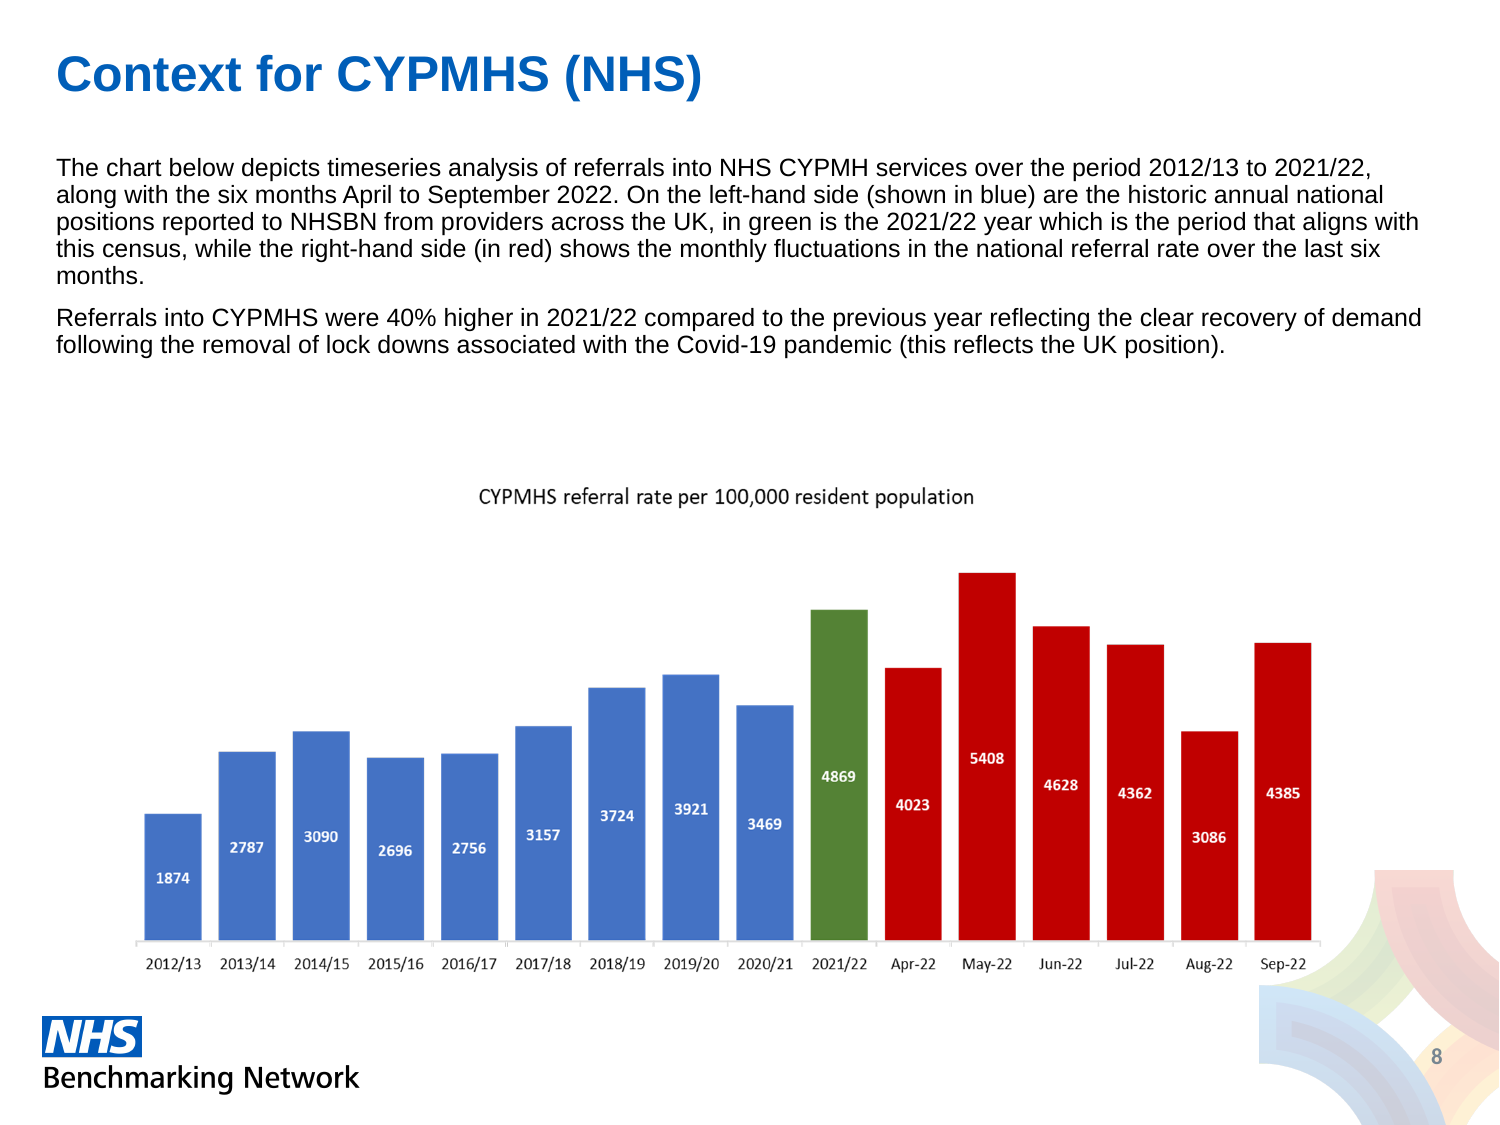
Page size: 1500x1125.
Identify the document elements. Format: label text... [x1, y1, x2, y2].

picture [42, 466, 1325, 1095]
list The chart below depicts timeseries analysis of referrals into NHS CYPMH services over the period 2012/13 to 2021/22, along with the six months April to September 2022. On the left-hand side (shown in blue) are the historic annual national positions reported to NHSBN from providers across the UK, in green is the 2021/22 year which is the period that aligns with this census, while the right-hand side (in red) shows the monthly fluctuations in the national referral rate over the last six months. Referrals into CYPMHS were 40% higher in 2021/22 compared to the previous year reflecting the clear recovery of demand following the removal of lock downs associated with the Covid-19 pandemic (this reflects the UK position). [41, 147, 1443, 413]
title Context for CYPMHS (NHS) [41, 2, 1459, 148]
slide_number 8 [1191, 1025, 1458, 1086]
